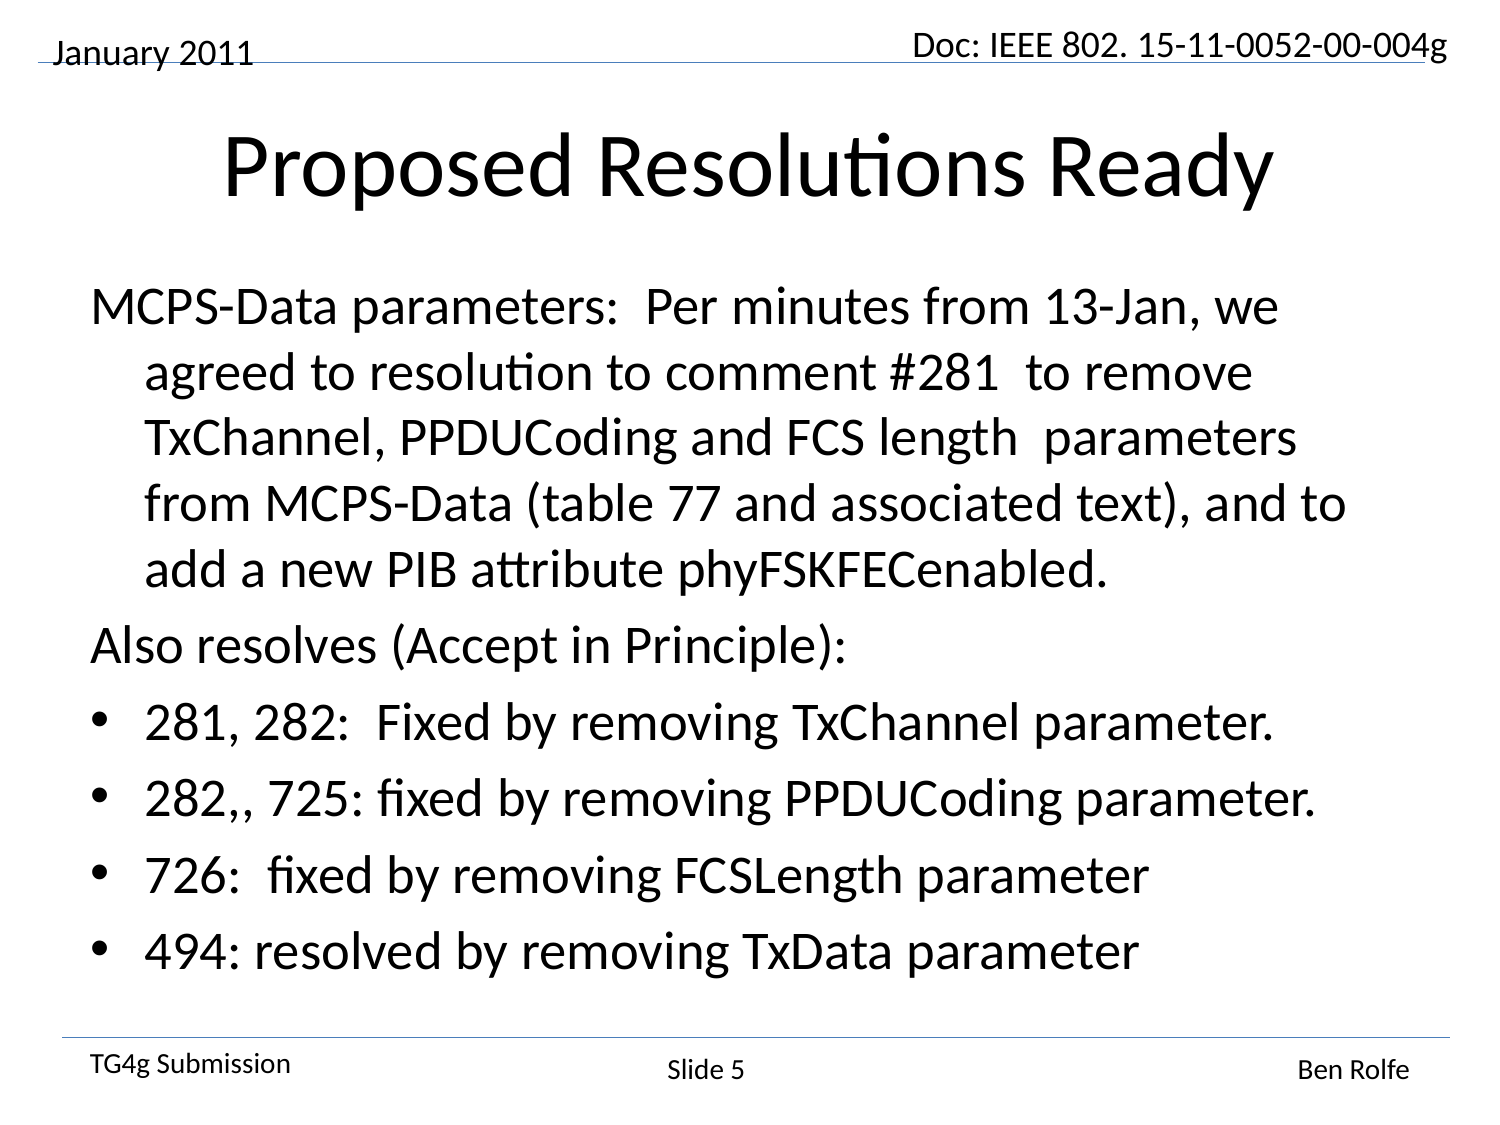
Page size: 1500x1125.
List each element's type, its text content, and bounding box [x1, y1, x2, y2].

slide_number Slide 5 [512, 1037, 900, 1098]
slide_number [37, 24, 388, 75]
footer Ben Rolfe [950, 1037, 1425, 1098]
title Proposed Resolutions Ready [75, 87, 1425, 233]
list MCPS-Data parameters: Per minutes from 13-Jan, we agreed to resolution to comment #281 to remove TxChannel, PPDUCoding and FCS length parameters from MCPS-Data (table 77 and associated text), and to add a new PIB attribute phyFSKFECenabled. Also resolves (Accept in Principle): 281, 282: Fixed by removing TxChannel parameter. 282,, 725: fixed by removing PPDUCoding parameter. 726: fixed by removing FCSLength parameter 494: resolved by removing TxData parameter [75, 262, 1425, 1005]
